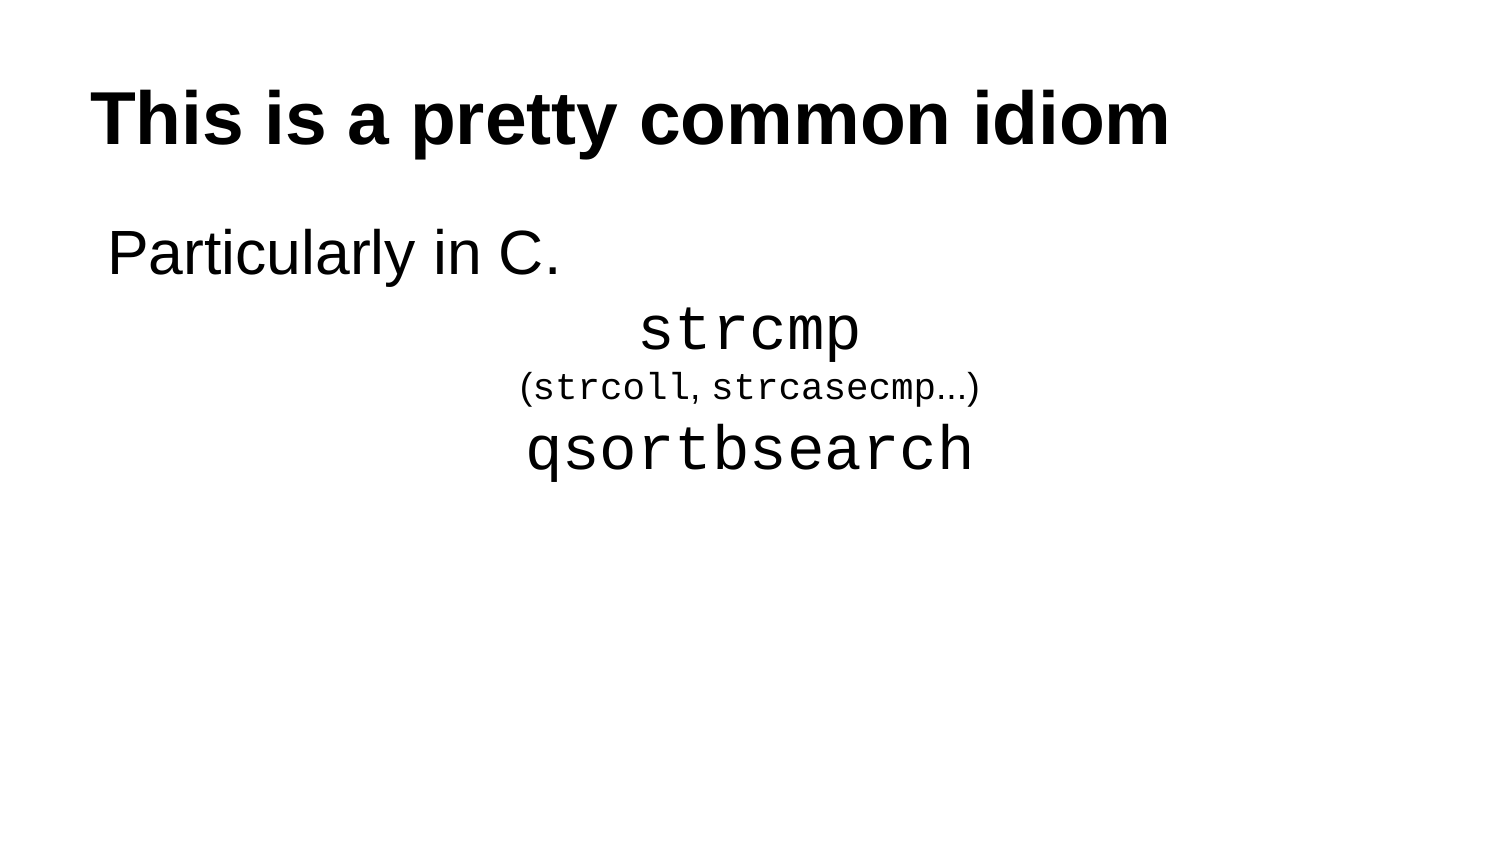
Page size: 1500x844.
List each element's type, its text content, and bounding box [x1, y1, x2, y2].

list Particularly in C. strcmp (strcoll, strcasecmp...) qsortbsearch [75, 196, 1425, 808]
title This is a pretty common idiom [75, 33, 1425, 175]
